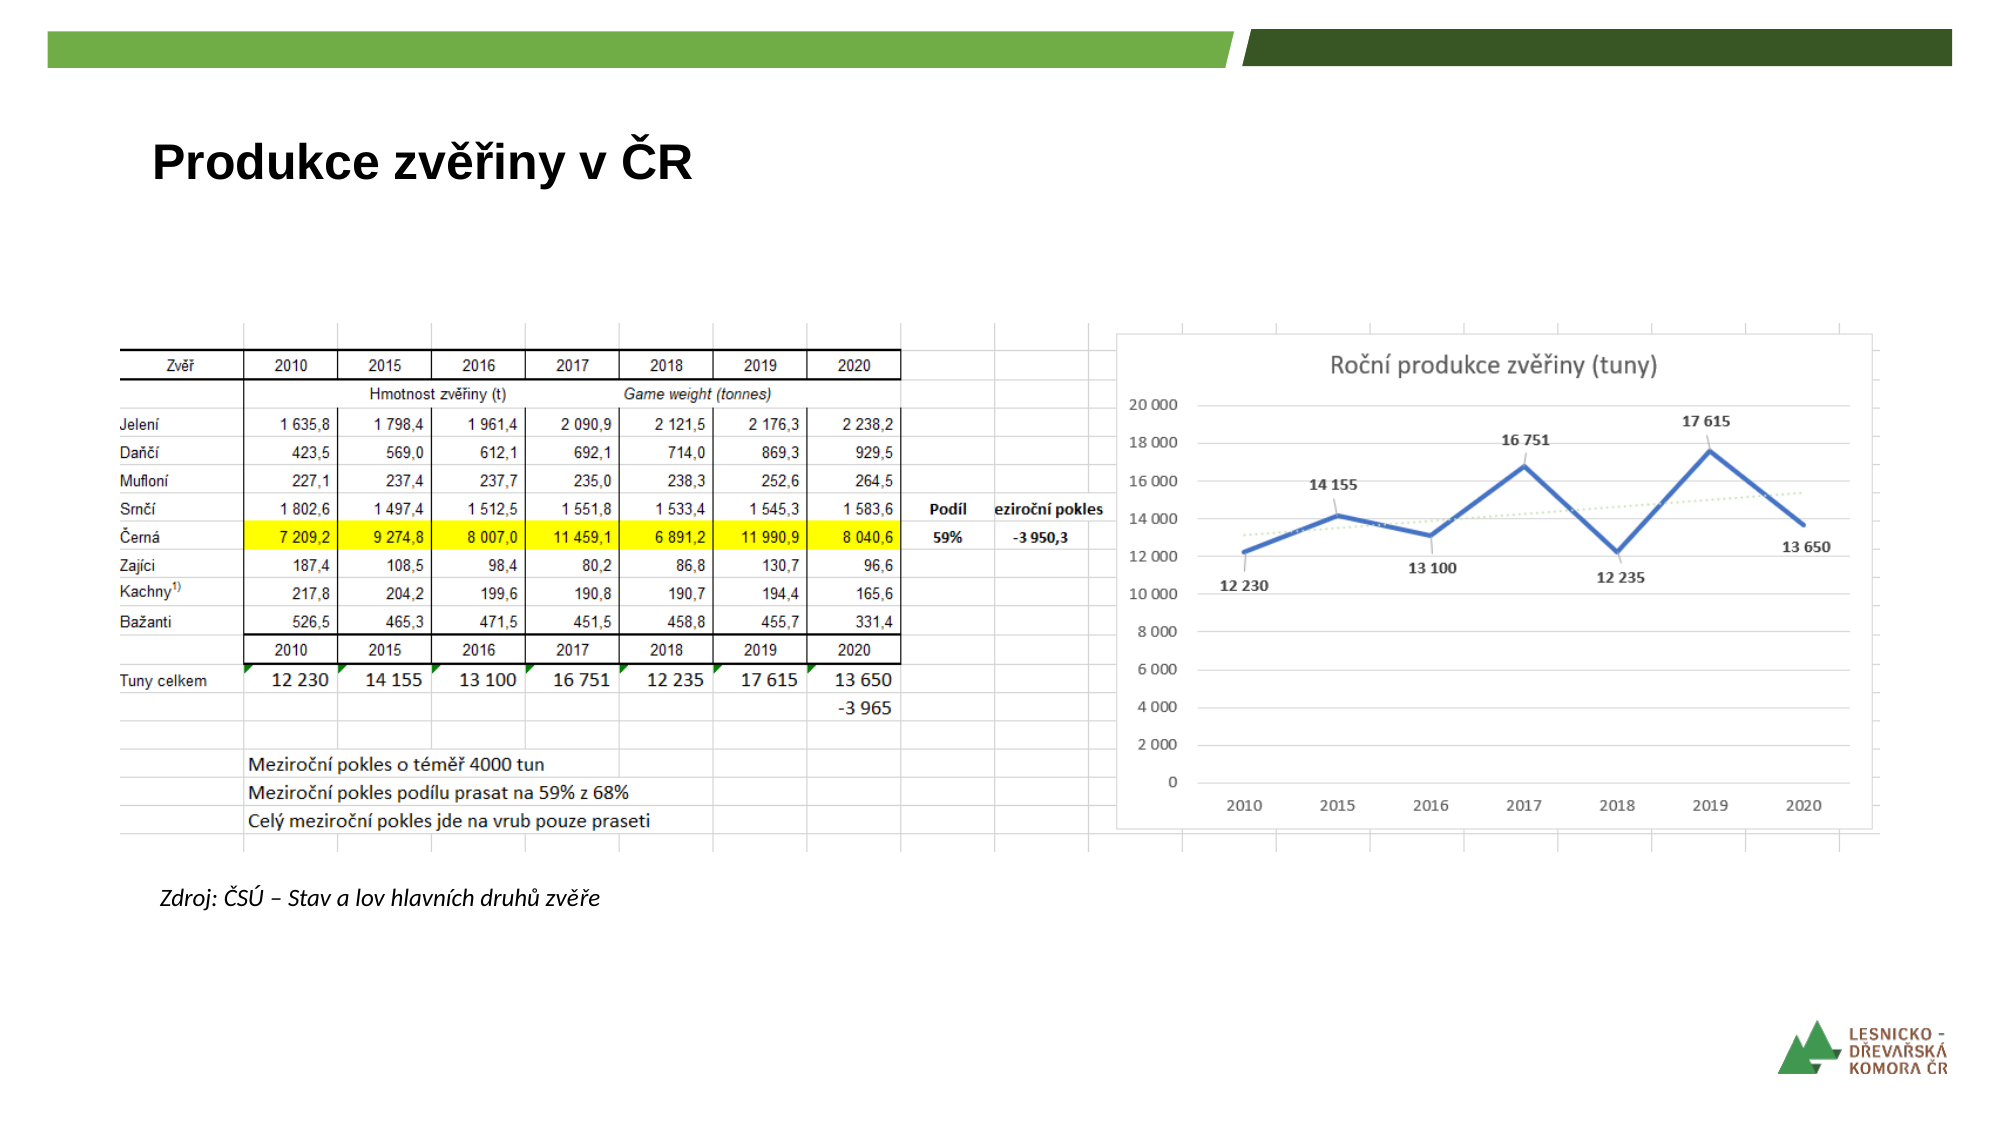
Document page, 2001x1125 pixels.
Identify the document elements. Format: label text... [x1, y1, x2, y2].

title Produkce zvěřiny v ČR [137, 95, 1863, 231]
text_box Zdroj: ČSÚ – Stav a lov hlavních druhů zvěře [145, 874, 616, 919]
picture [1772, 1008, 1953, 1086]
picture [120, 323, 1880, 852]
